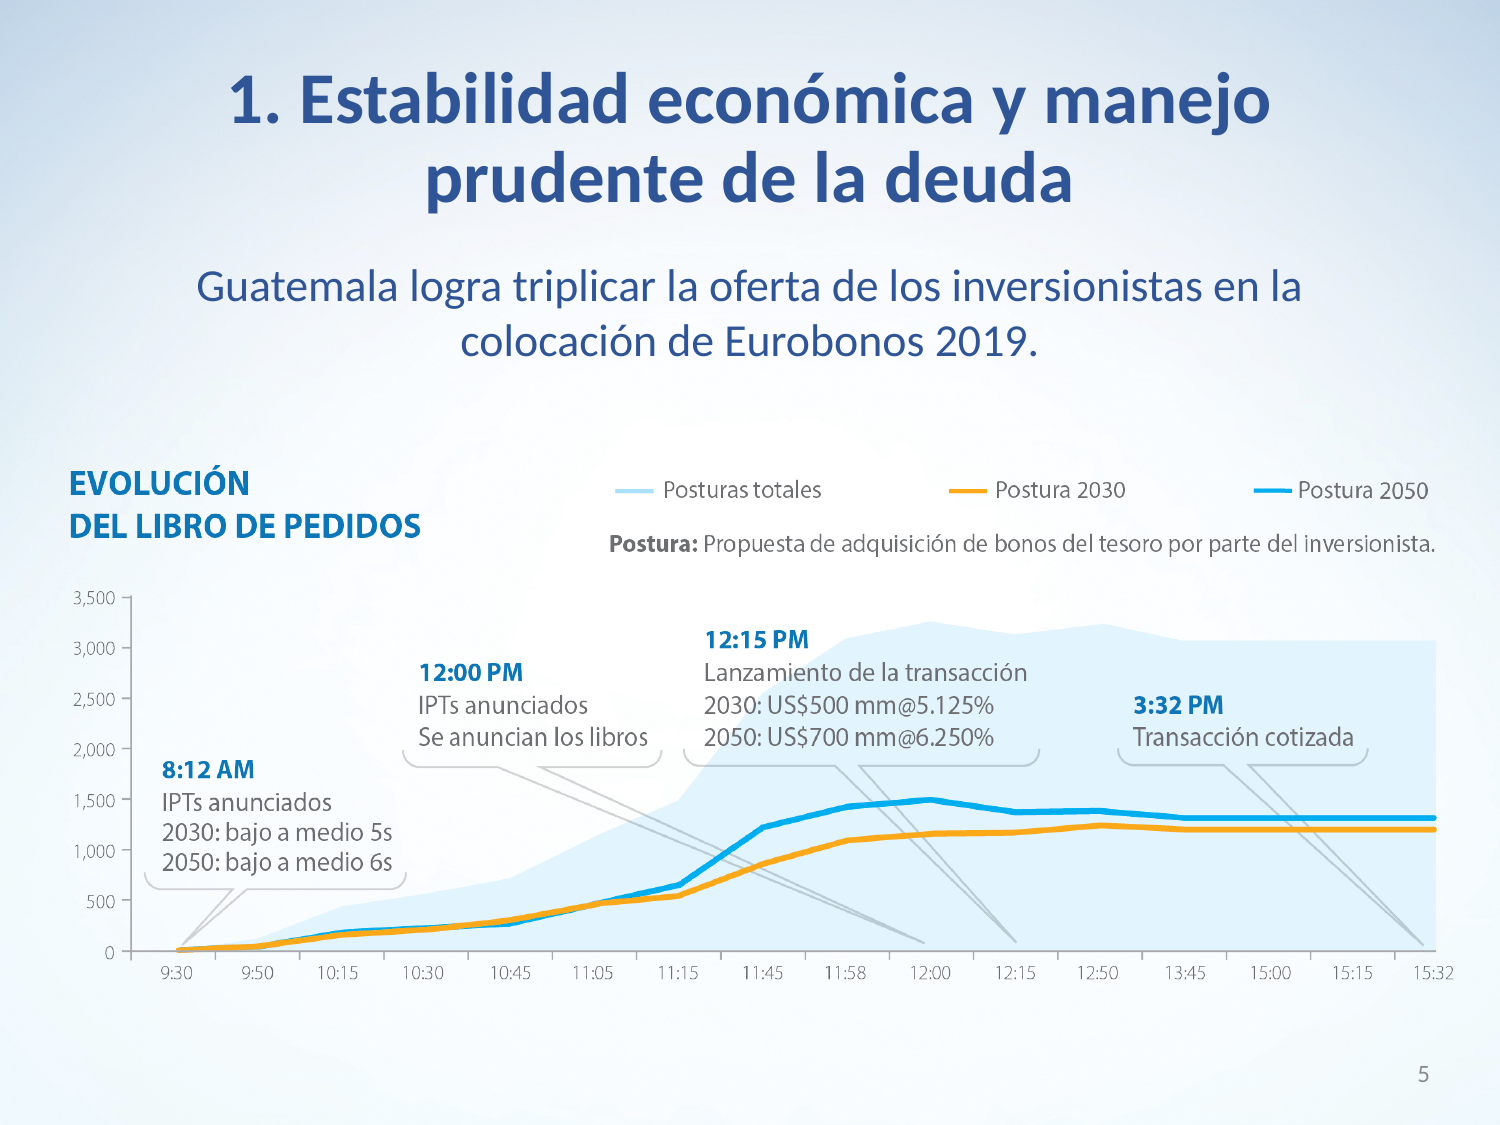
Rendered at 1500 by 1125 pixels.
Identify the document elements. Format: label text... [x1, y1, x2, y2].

title 1. Estabilidad económica y manejo prudente de la deuda [103, 30, 1397, 249]
text_box Guatemala logra triplicar la oferta de los inversionistas en la colocación de Eurobonos 2019. [126, 248, 1374, 373]
picture [0, 0, 1500, 1125]
slide_number 5 [1107, 1042, 1446, 1103]
